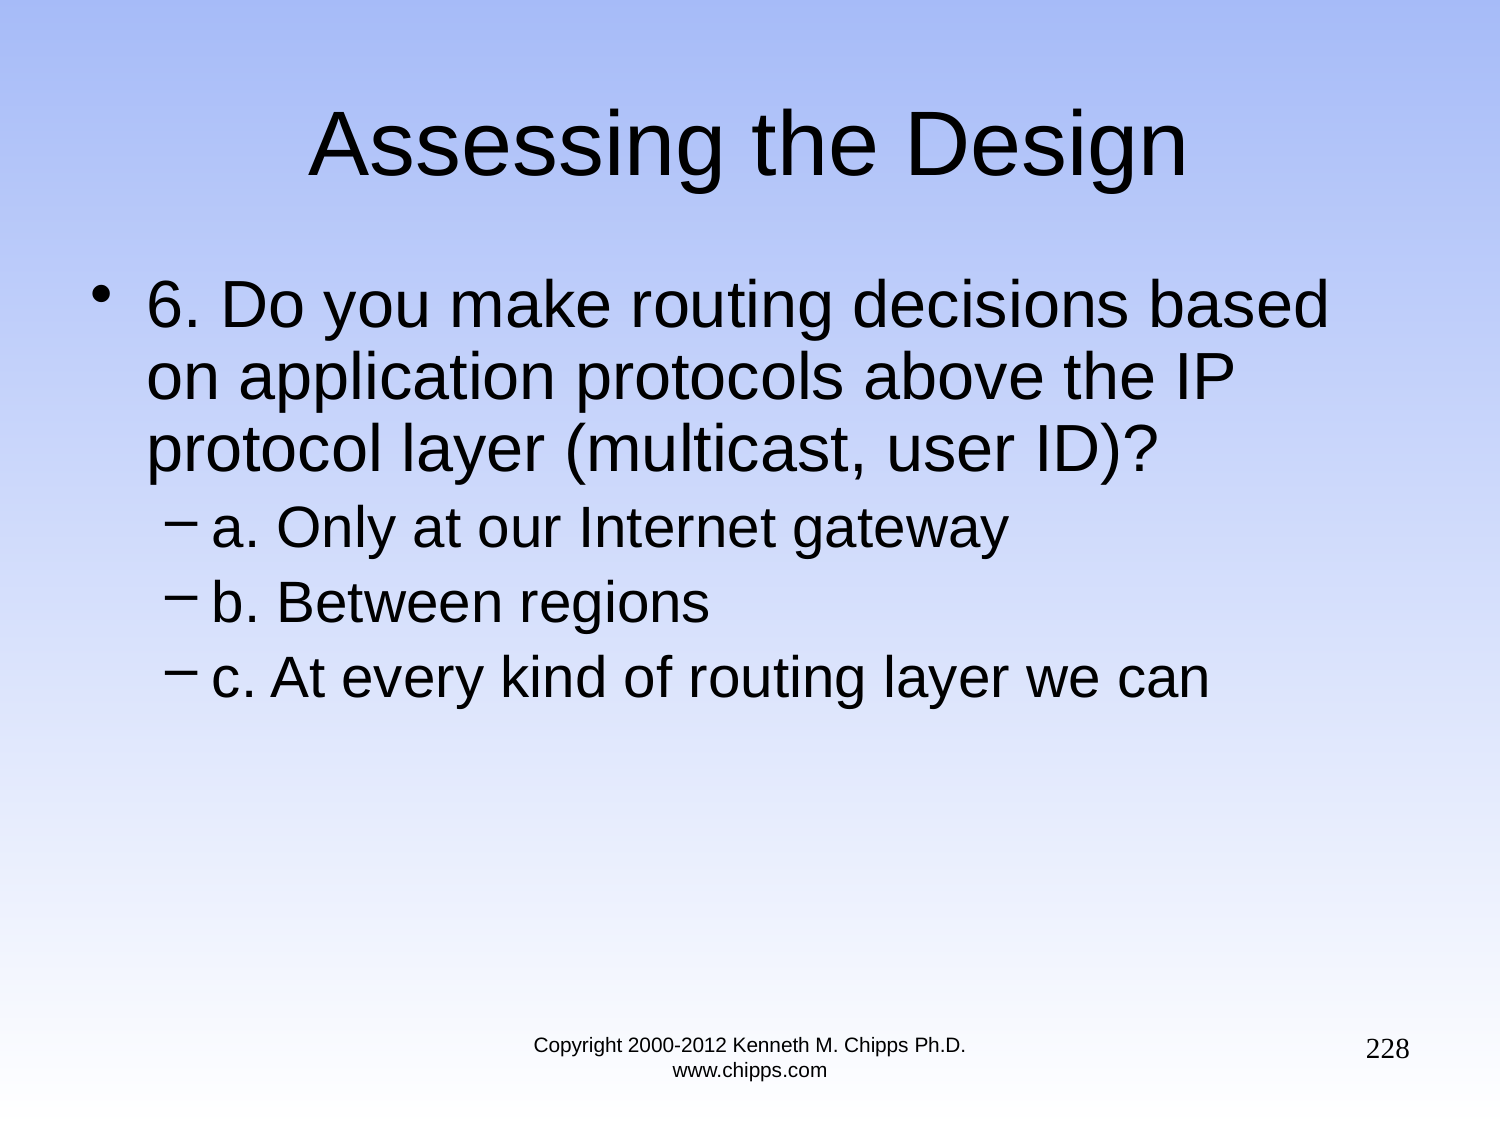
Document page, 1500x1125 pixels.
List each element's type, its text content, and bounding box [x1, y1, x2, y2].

slide_number 228 [1074, 1021, 1426, 1101]
list 6. Do you make routing decisions based on application protocols above the IP protocol layer (multicast, user ID)? a. Only at our Internet gateway b. Between regions c. At every kind of routing layer we can [75, 262, 1425, 1005]
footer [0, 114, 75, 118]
title Assessing the Design [75, 45, 1425, 233]
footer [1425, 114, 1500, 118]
footer Copyright 2000-2012 Kenneth M. Chipps Ph.D. www.chipps.com [449, 1024, 1051, 1103]
